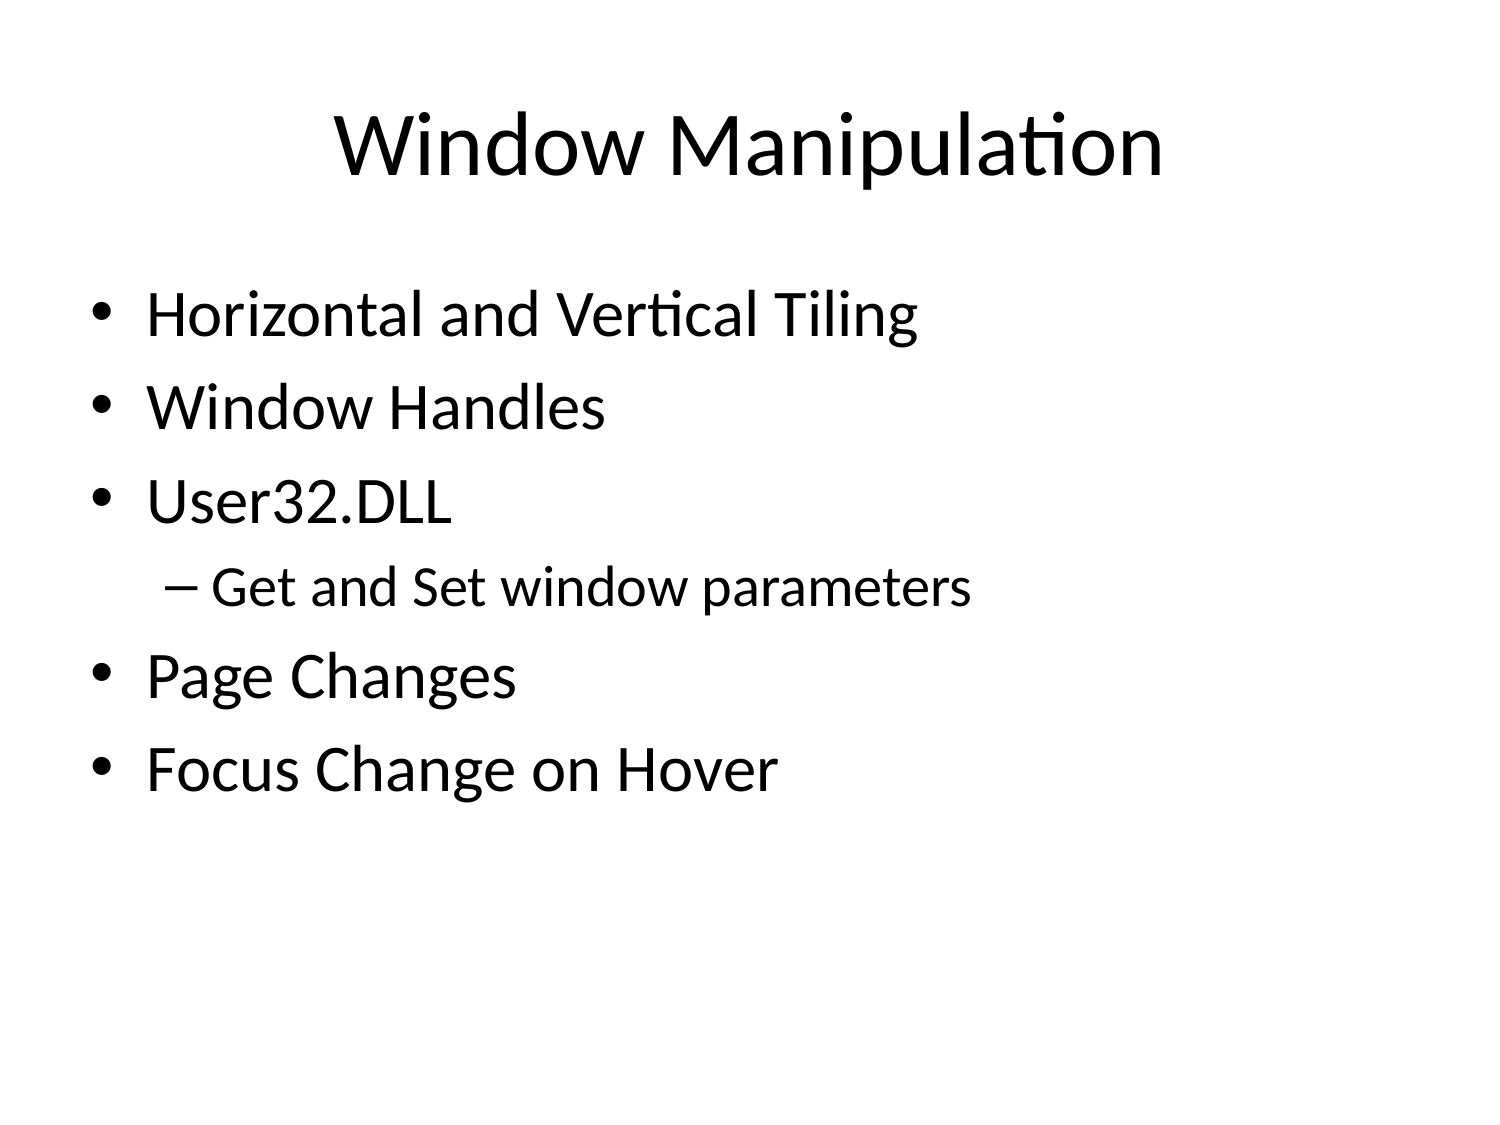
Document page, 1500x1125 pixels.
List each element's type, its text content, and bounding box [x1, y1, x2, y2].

title Window Manipulation [75, 45, 1425, 233]
list Horizontal and Vertical Tiling Window Handles User32.DLL Get and Set window parameters Page Changes Focus Change on Hover [75, 262, 1425, 1005]
